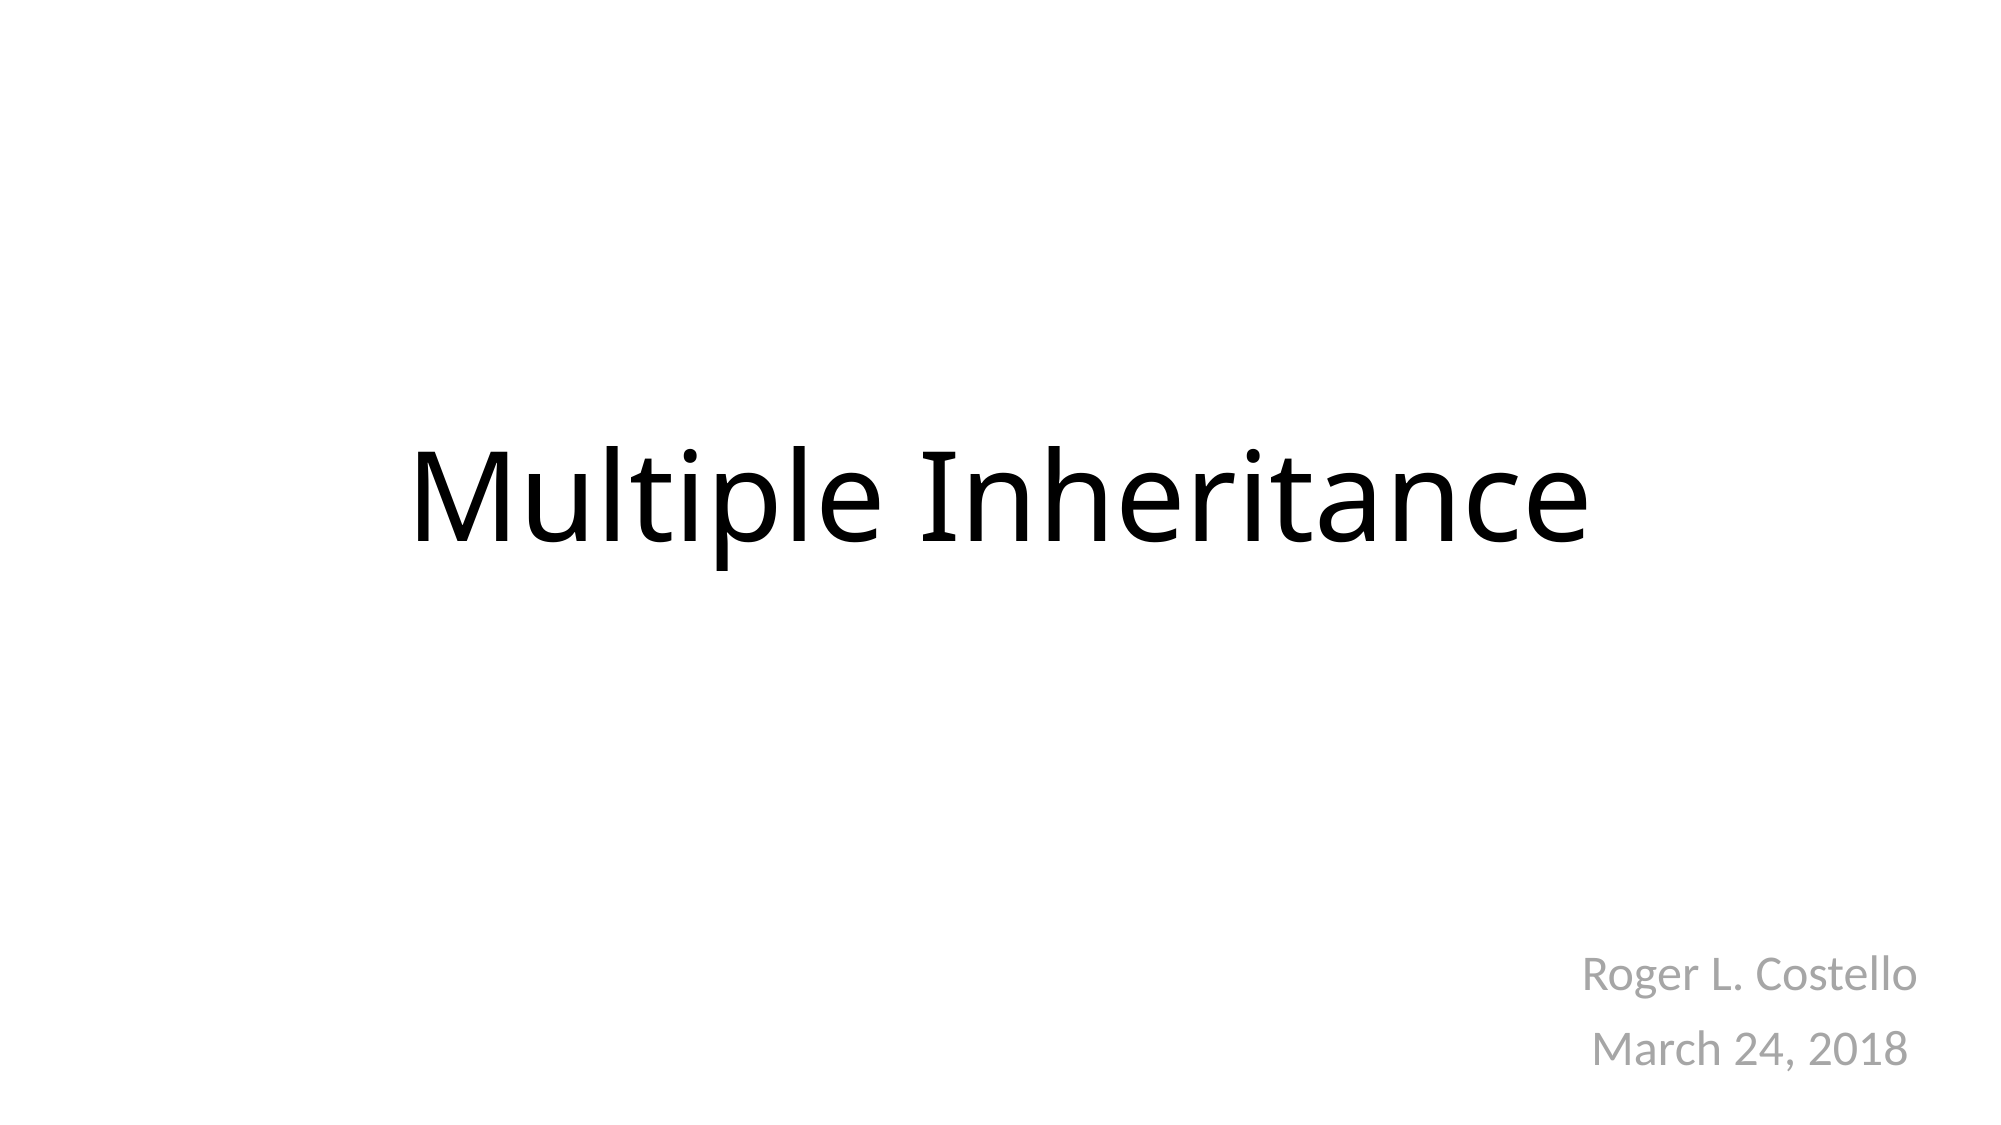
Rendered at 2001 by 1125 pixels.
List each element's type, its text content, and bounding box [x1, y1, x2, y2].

subtitle Roger L. Costello March 24, 2018 [1536, 939, 1964, 1094]
title Multiple Inheritance [249, 184, 1750, 576]
